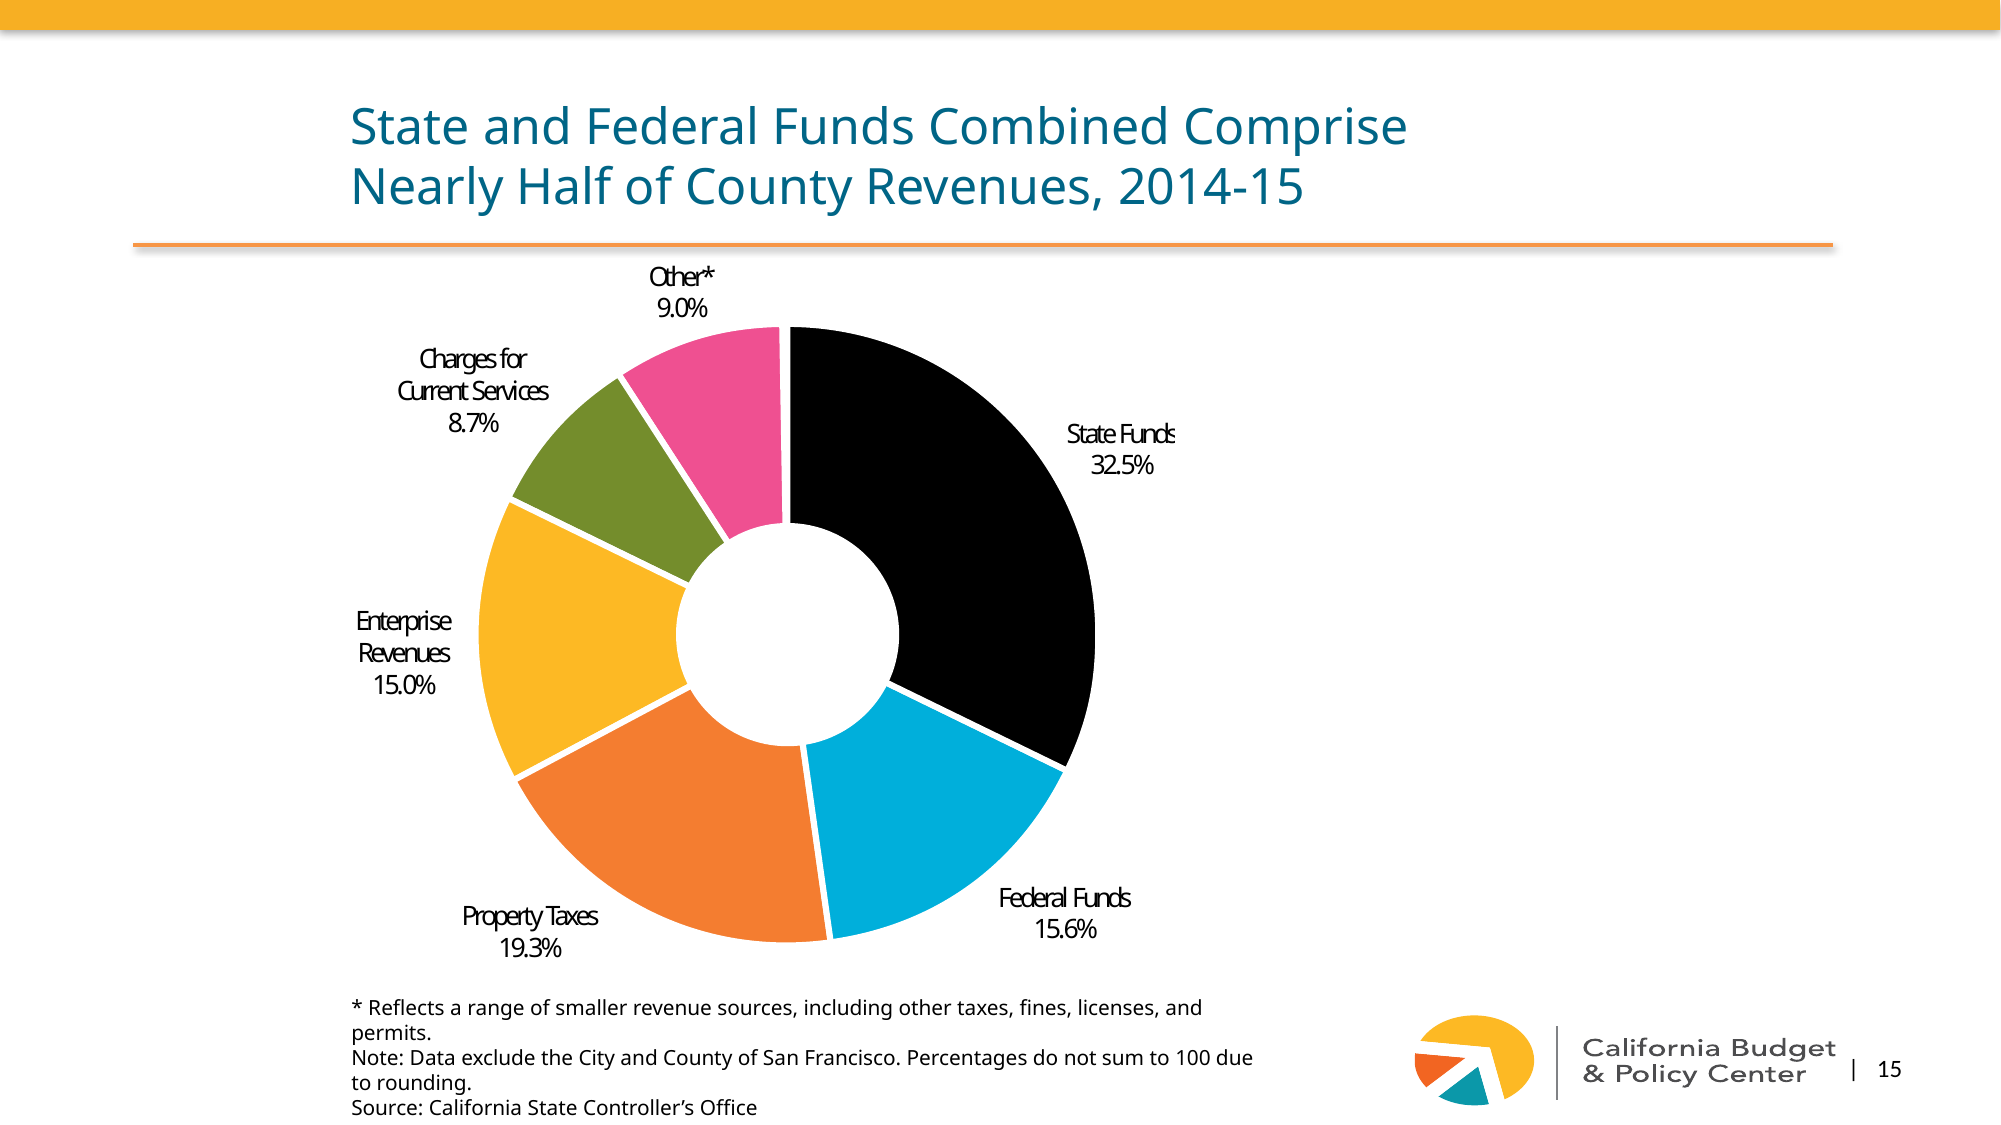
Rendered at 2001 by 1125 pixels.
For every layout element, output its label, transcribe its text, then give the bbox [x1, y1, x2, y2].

picture [355, 262, 1176, 965]
text_box * Reflects a range of smaller revenue sources, including other taxes, fines, licenses, and permits. Note: Data exclude the City and County of San Francisco. Percentages do not sum to 100 due to rounding. Source: California State Controller’s Office [336, 987, 1271, 1092]
text_box State and Federal Funds Combined Comprise Nearly Half of County Revenues, 2014-15 [335, 87, 1634, 224]
